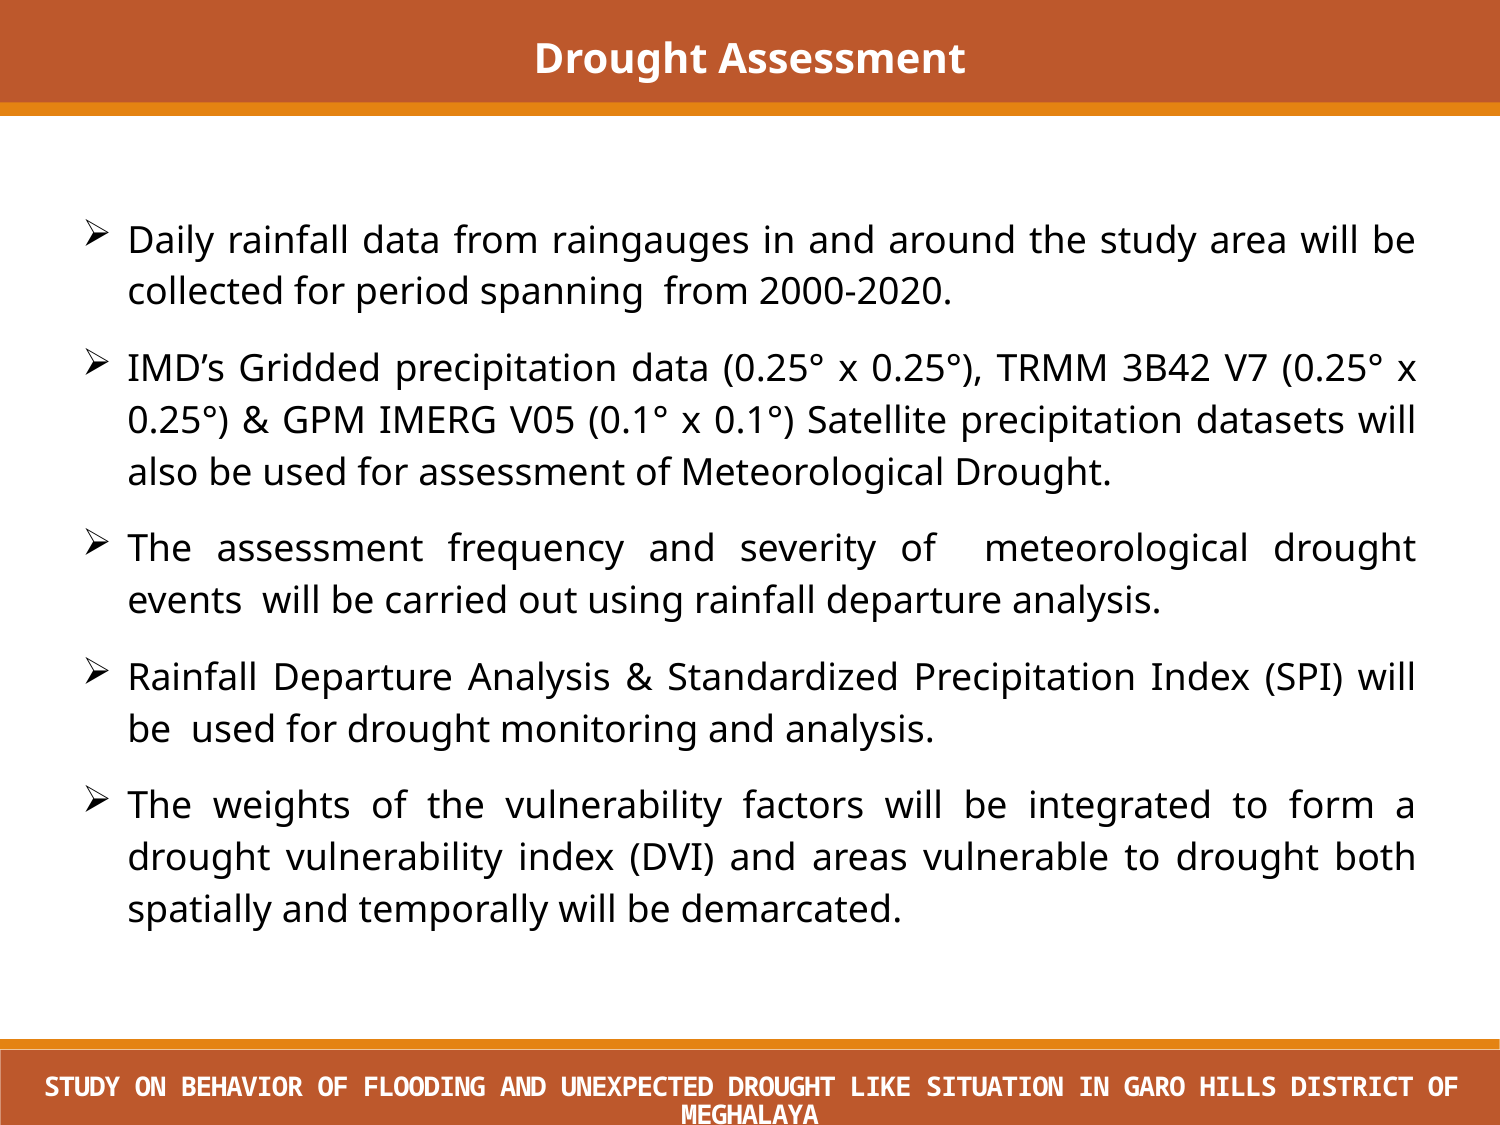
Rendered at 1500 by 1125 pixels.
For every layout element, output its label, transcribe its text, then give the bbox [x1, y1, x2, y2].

text_box Daily rainfall data from raingauges in and around the study area will be collected for period spanning from 2000-2020. IMD’s Gridded precipitation data (0.25° x 0.25°), TRMM 3B42 V7 (0.25° x 0.25°) & GPM IMERG V05 (0.1° x 0.1°) Satellite precipitation datasets will also be used for assessment of Meteorological Drought. The assessment frequency and severity of meteorological drought events will be carried out using rainfall departure analysis. Rainfall Departure Analysis & Standardized Precipitation Index (SPI) will be used for drought monitoring and analysis. The weights of the vulnerability factors will be integrated to form a drought vulnerability index (DVI) and areas vulnerable to drought both spatially and temporally will be demarcated. [67, 201, 1433, 938]
text_box STUDY ON BEHAVIOR OF FLOODING AND UNEXPECTED DROUGHT LIKE SITUATION IN GARO HILLS DISTRICT OF MEGHALAYA [0, 1067, 1500, 1110]
text_box Drought Assessment [0, 0, 1500, 101]
text_box [0, 101, 1500, 117]
